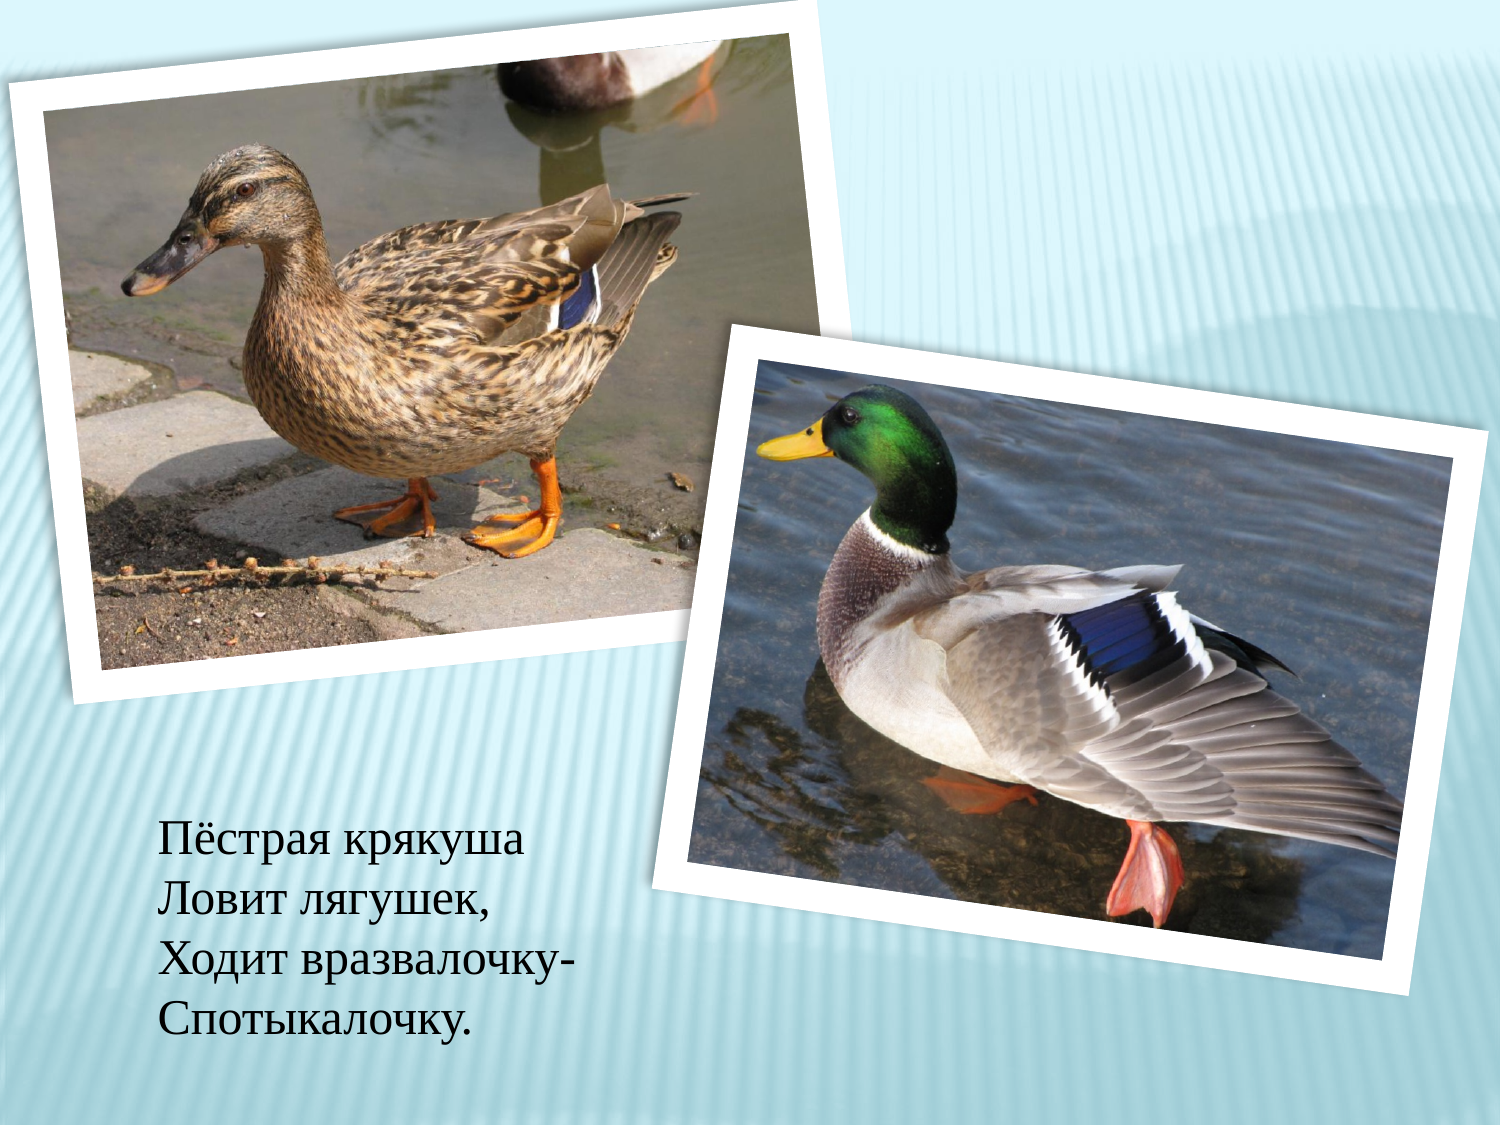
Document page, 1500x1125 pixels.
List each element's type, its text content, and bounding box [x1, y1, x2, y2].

picture [69, 34, 1422, 915]
picture [44, 109, 67, 329]
picture [99, 643, 353, 670]
picture [1138, 925, 1386, 960]
text_box Пёстрая крякуша Ловит лягушек, Ходит вразвалочку- Спотыкалочку. [143, 796, 592, 1052]
picture [1424, 454, 1453, 658]
picture [688, 666, 716, 866]
